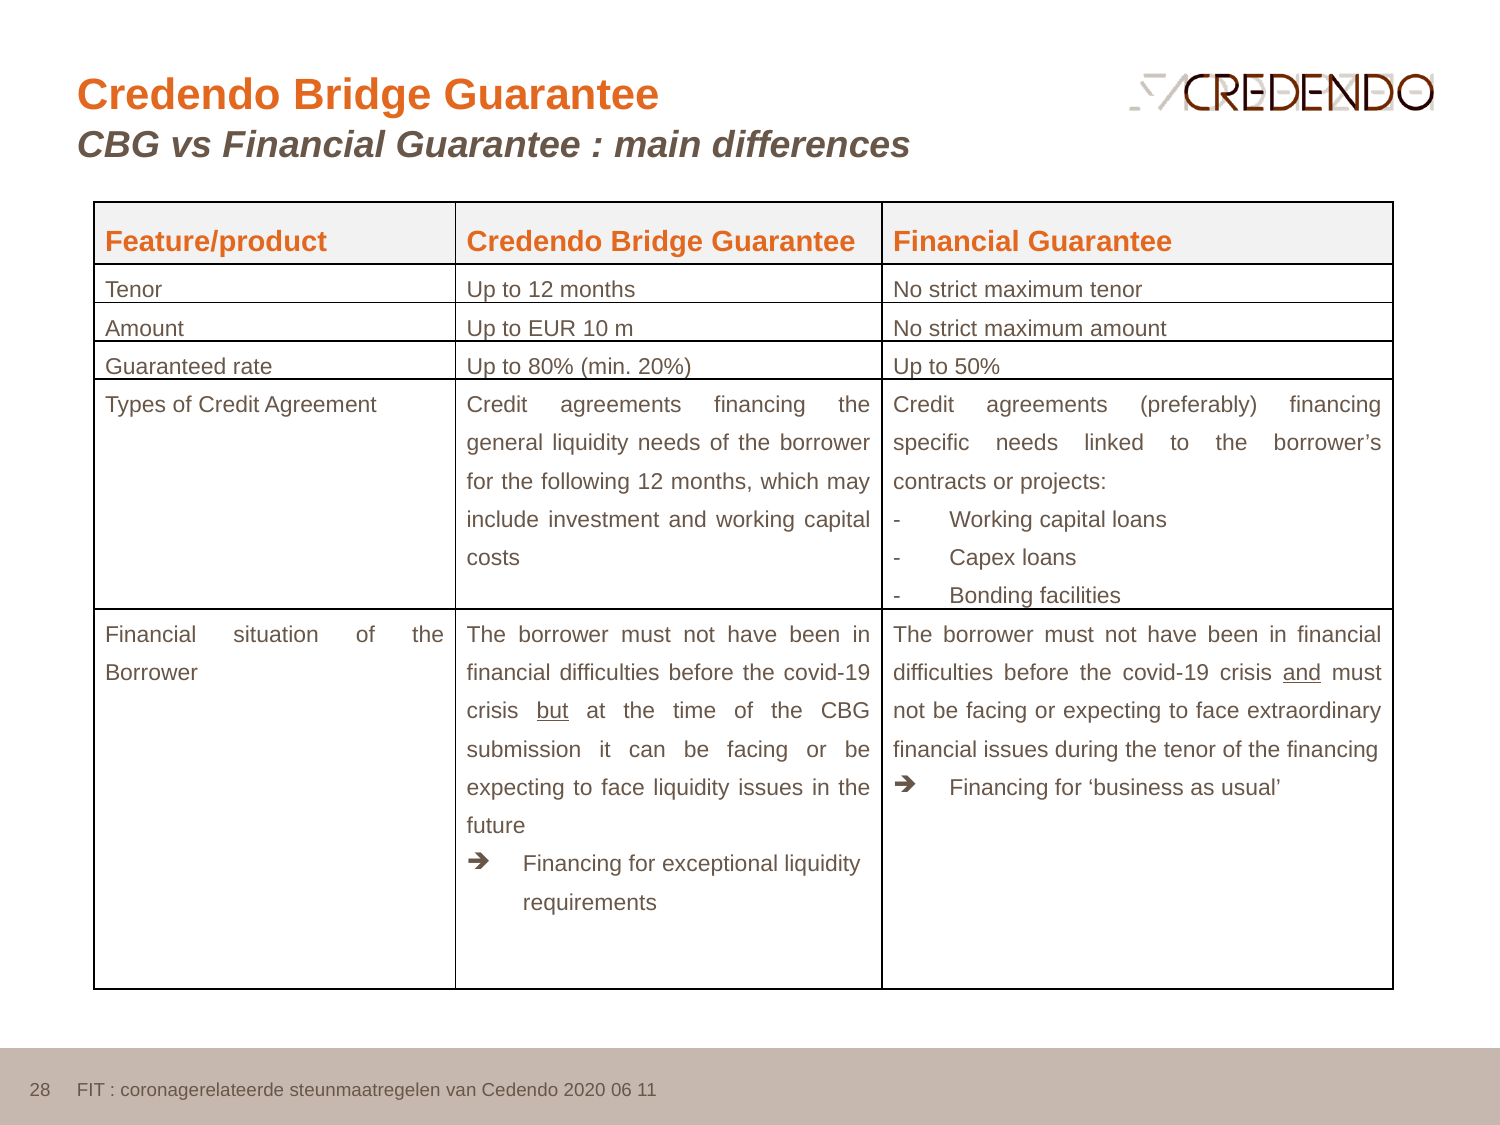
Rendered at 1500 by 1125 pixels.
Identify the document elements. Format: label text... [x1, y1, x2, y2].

table_cell Financial situation of the Borrower [95, 610, 455, 988]
text_box CBG vs Financial Guarantee : main differences [76, 120, 1111, 177]
table_cell Types of Credit Agreement [95, 380, 455, 608]
table_header Feature/product [95, 203, 455, 263]
table_cell Amount [95, 303, 455, 340]
table_header Credendo Bridge Guarantee [456, 203, 881, 263]
text_box Credendo Bridge Guarantee [76, 65, 1111, 120]
picture [1055, 0, 1500, 208]
table_cell Tenor [95, 265, 455, 302]
table_cell Credit agreements financing the general liquidity needs of the borrower for the following 12 months, which may include investment and working capital costs [456, 380, 881, 608]
table_cell Up to EUR 10 m [456, 303, 881, 340]
table_header Financial Guarantee [883, 203, 1392, 263]
footer FIT : coronagerelateerde steunmaatregelen van Cedendo 2020 06 11 [76, 1070, 668, 1100]
table_cell The borrower must not have been in financial difficulties before the covid-19 crisis and must not be facing or expecting to face extraordinary financial issues during the tenor of the financing Financing for ‘business as usual’ [883, 610, 1392, 988]
table_cell Up to 12 months [456, 265, 881, 302]
table_cell Up to 80% (min. 20%) [456, 342, 881, 378]
table_cell Credit agreements (preferably) financing specific needs linked to the borrower’s contracts or projects: Working capital loans Capex loans Bonding facilities [883, 380, 1392, 608]
slide_number 28 [29, 1070, 71, 1100]
table_cell The borrower must not have been in financial difficulties before the covid-19 crisis but at the time of the CBG submission it can be facing or be expecting to face liquidity issues in the future Financing for exceptional liquidity requirements [456, 610, 881, 988]
table_cell No strict maximum amount [883, 303, 1392, 340]
table_cell Up to 50% [883, 342, 1392, 378]
table_cell No strict maximum tenor [883, 265, 1392, 302]
table_cell Guaranteed rate [95, 342, 455, 378]
